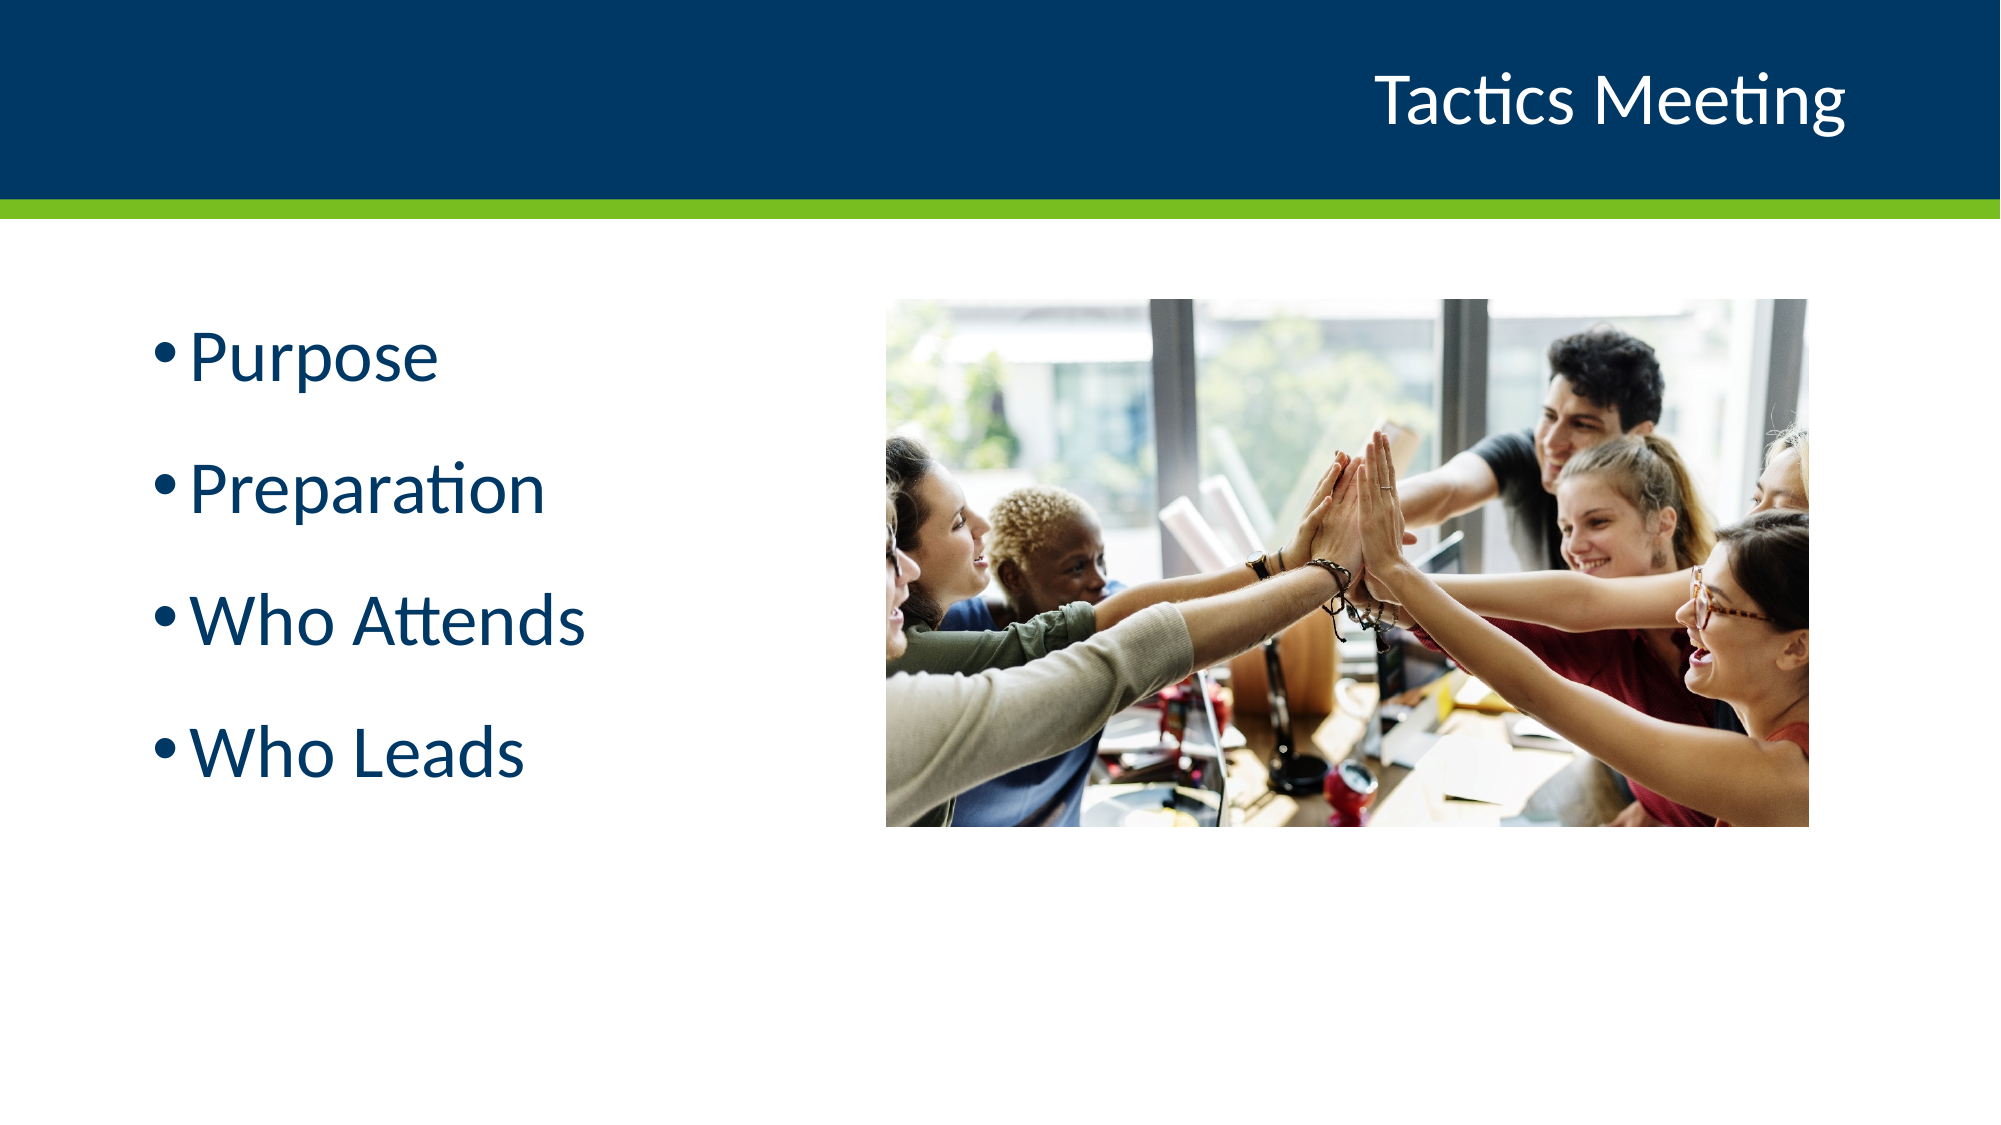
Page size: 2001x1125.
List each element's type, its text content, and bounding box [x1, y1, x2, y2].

title Tactics Meeting [137, 24, 1863, 175]
list Purpose Preparation Who Attends Who Leads [137, 299, 1863, 1014]
picture [886, 299, 1809, 828]
